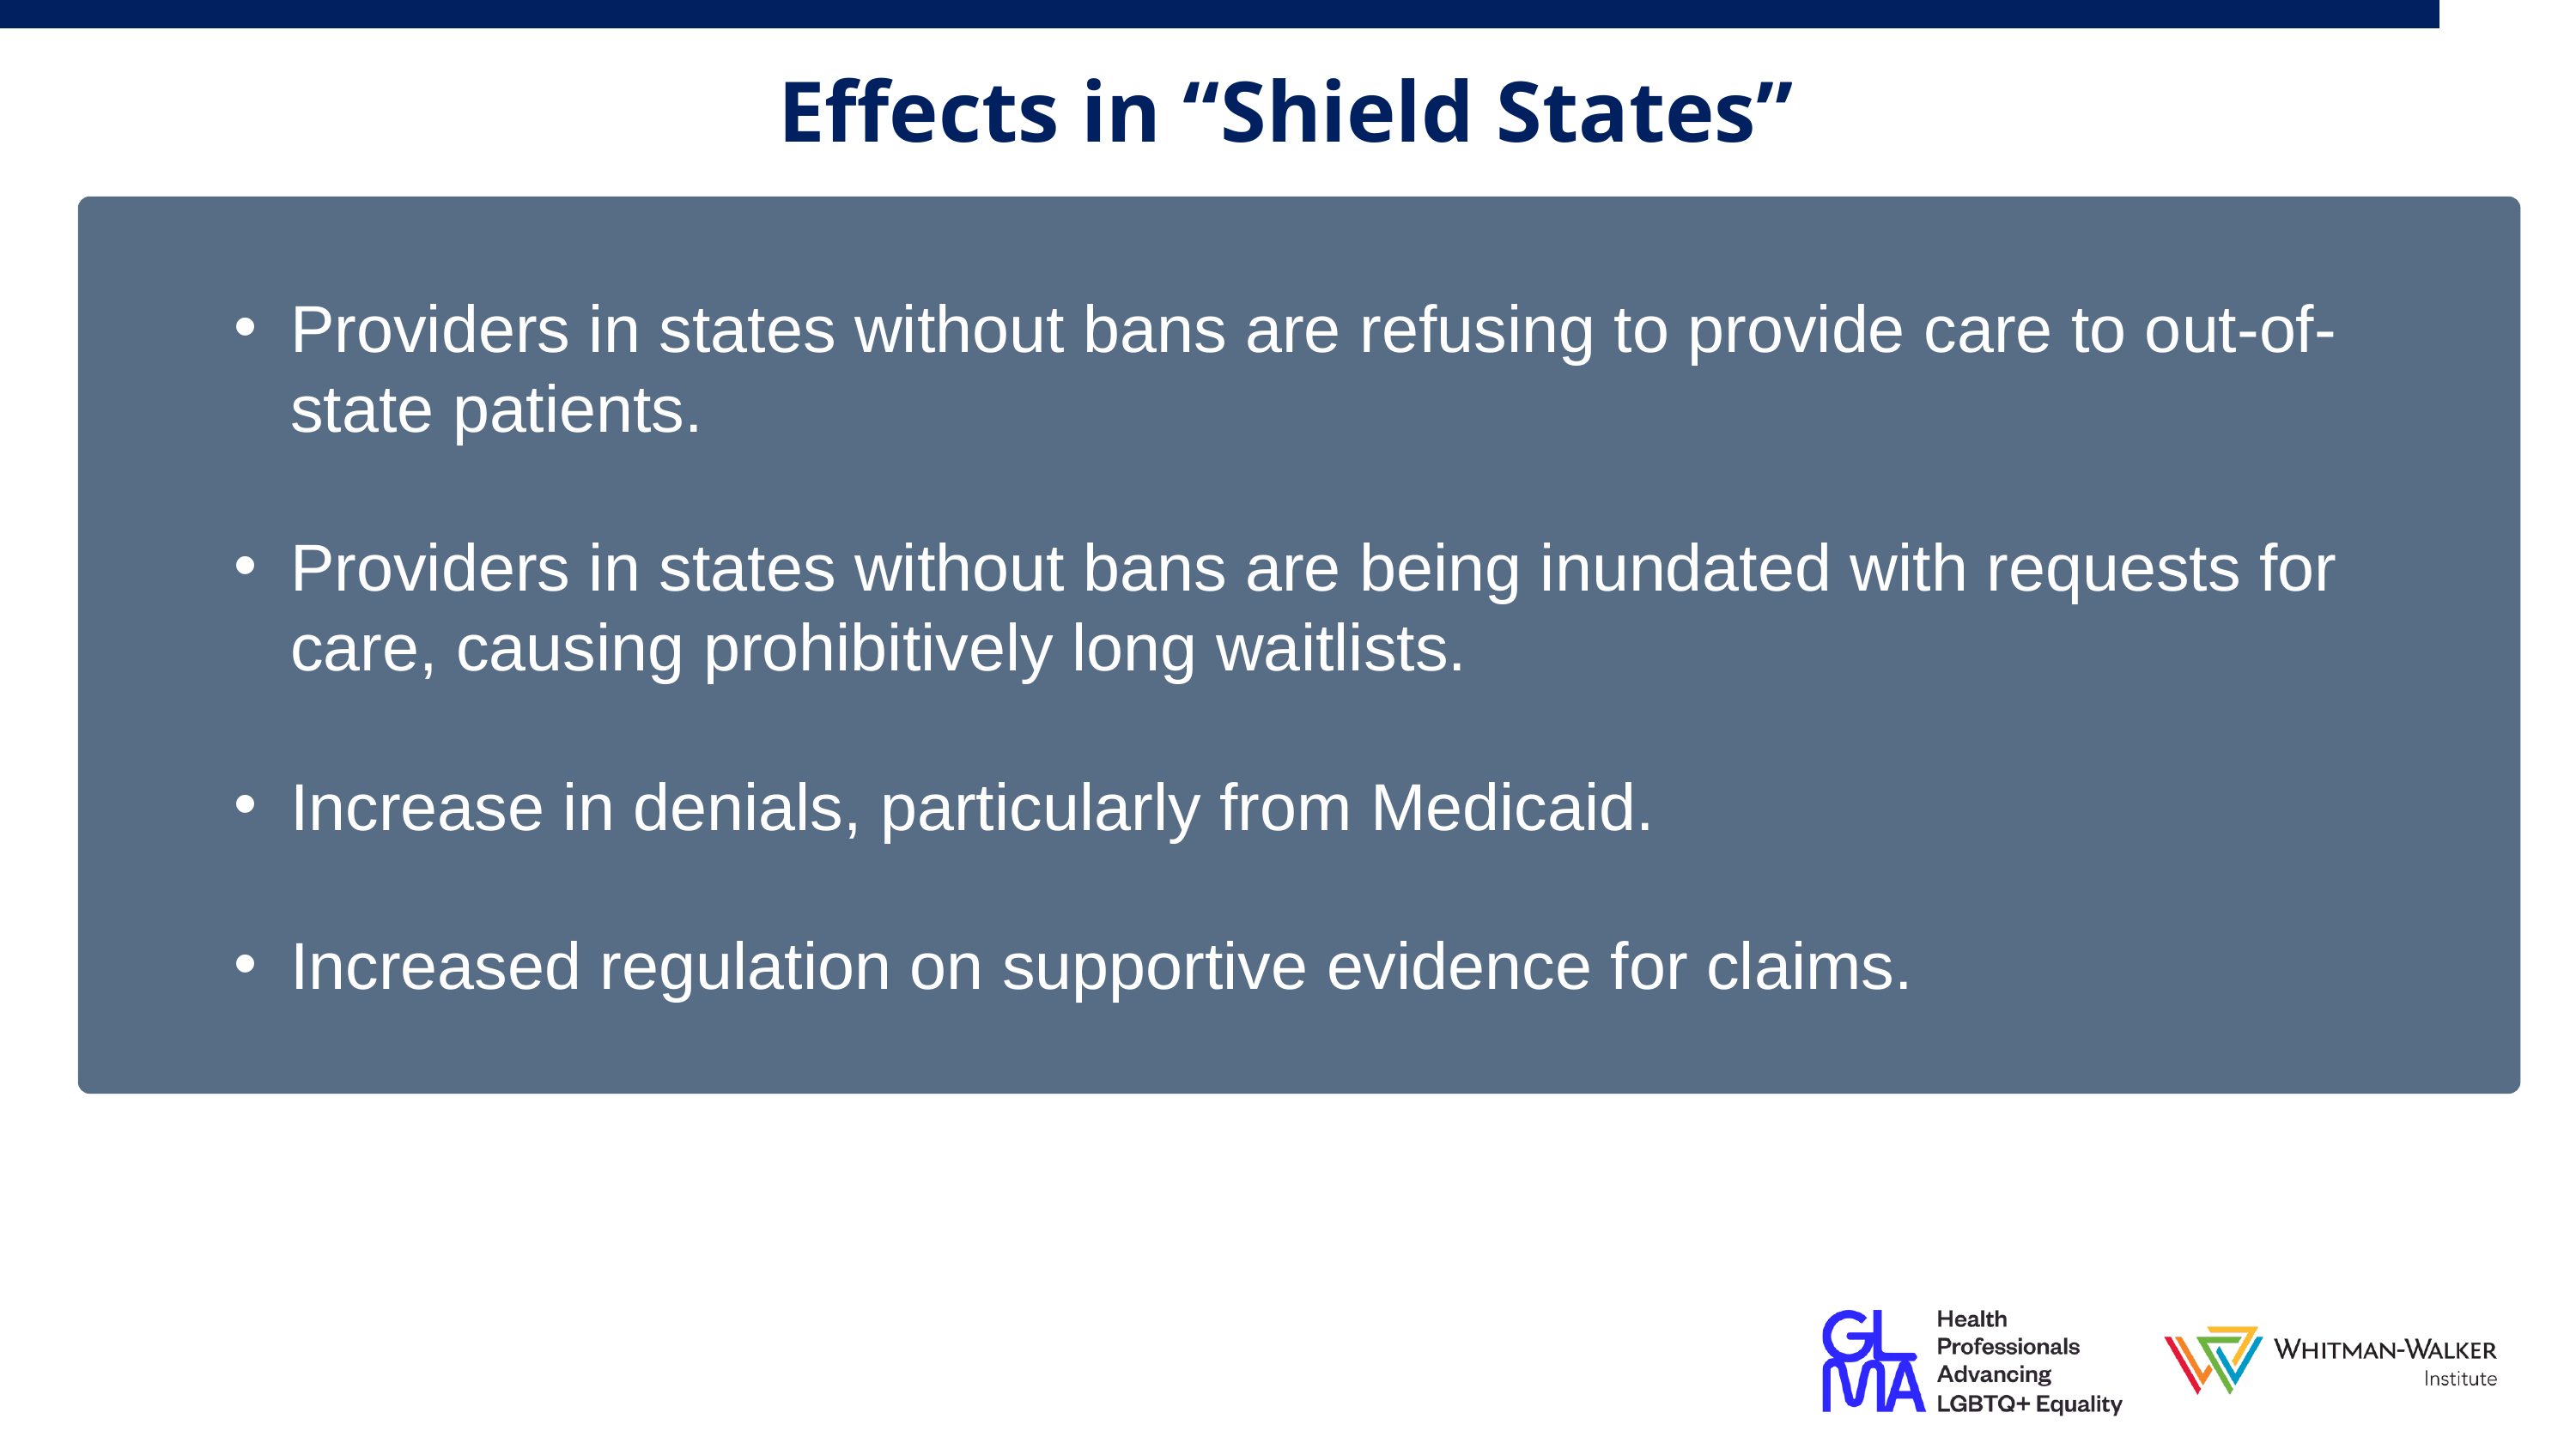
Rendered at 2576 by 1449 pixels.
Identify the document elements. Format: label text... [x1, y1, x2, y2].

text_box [0, 0, 2439, 28]
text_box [77, 196, 2521, 1094]
text_box Effects in “Shield States” [64, 58, 2509, 160]
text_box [1822, 1303, 2509, 1417]
